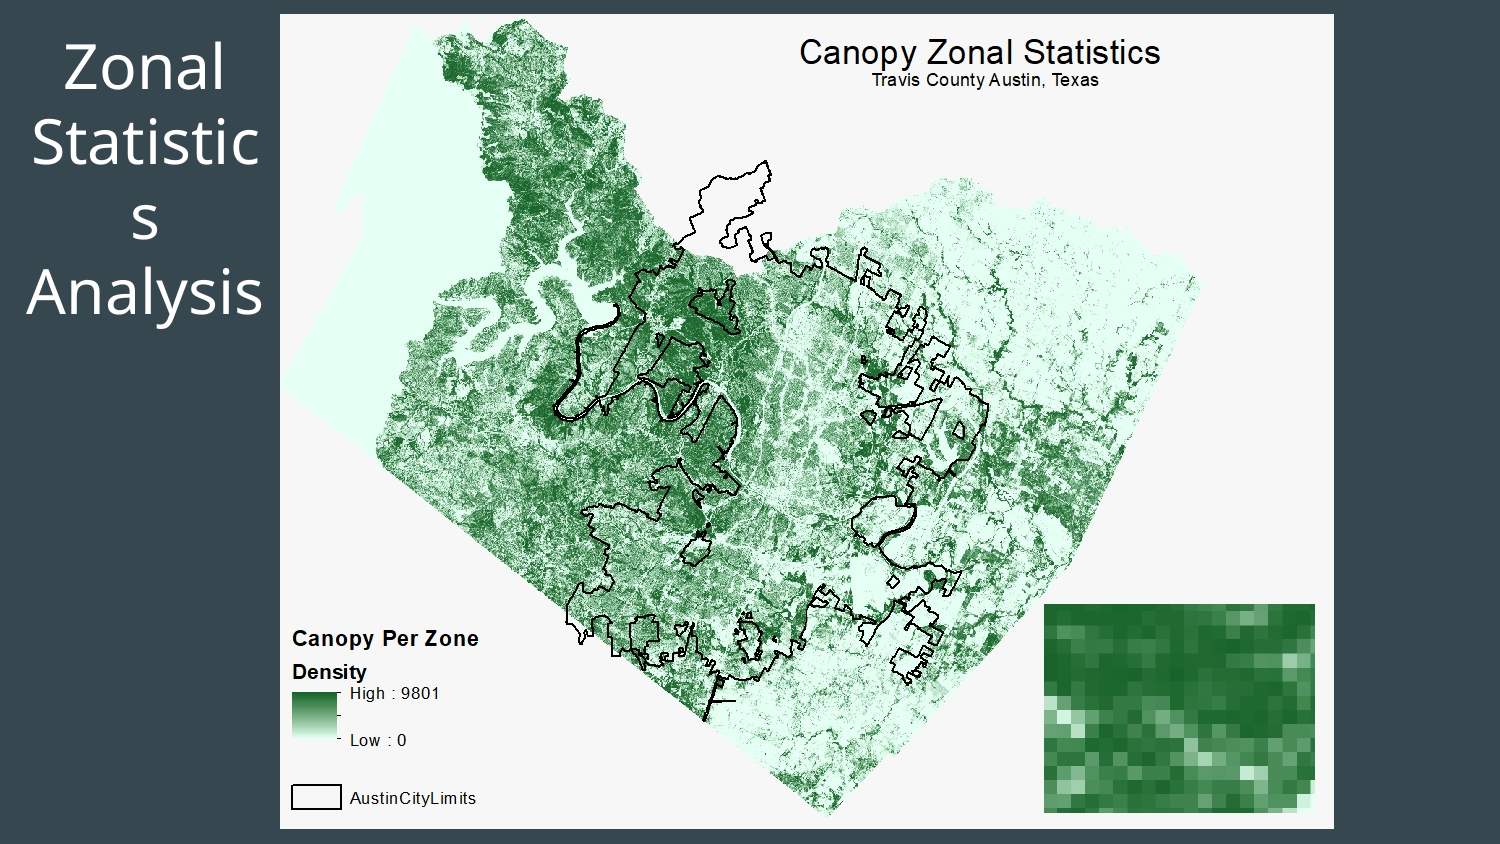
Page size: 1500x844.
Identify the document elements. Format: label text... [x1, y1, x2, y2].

title Zonal Statistics Analysis [10, 12, 281, 259]
picture [280, 14, 1334, 829]
